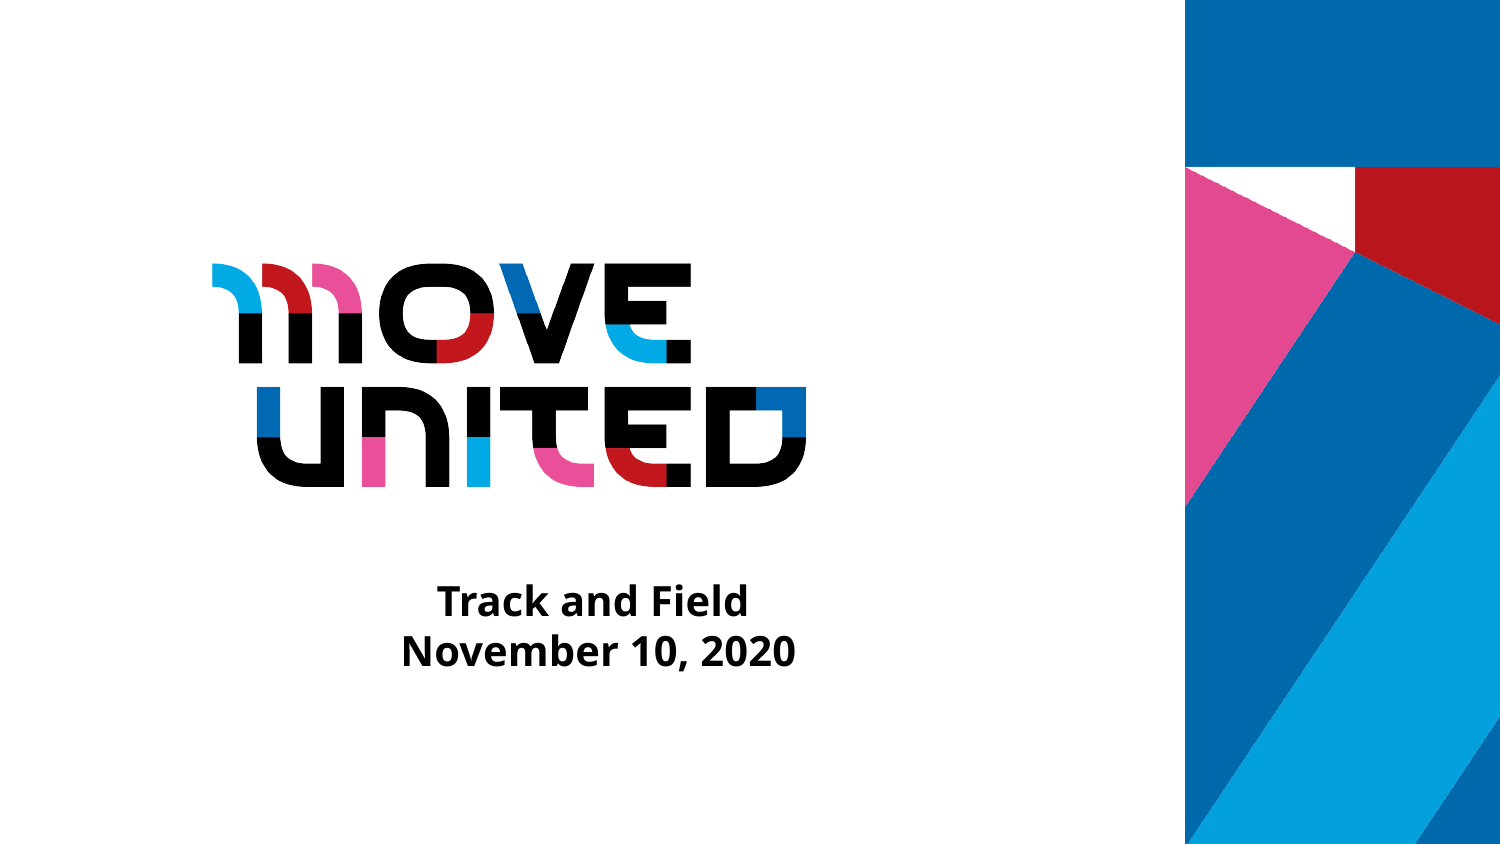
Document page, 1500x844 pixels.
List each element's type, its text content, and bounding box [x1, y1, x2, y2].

text_box Track and Field November 10, 2020 [11, 559, 1186, 625]
picture [1183, 0, 1500, 844]
picture [125, 176, 893, 574]
picture [1417, 719, 1500, 844]
